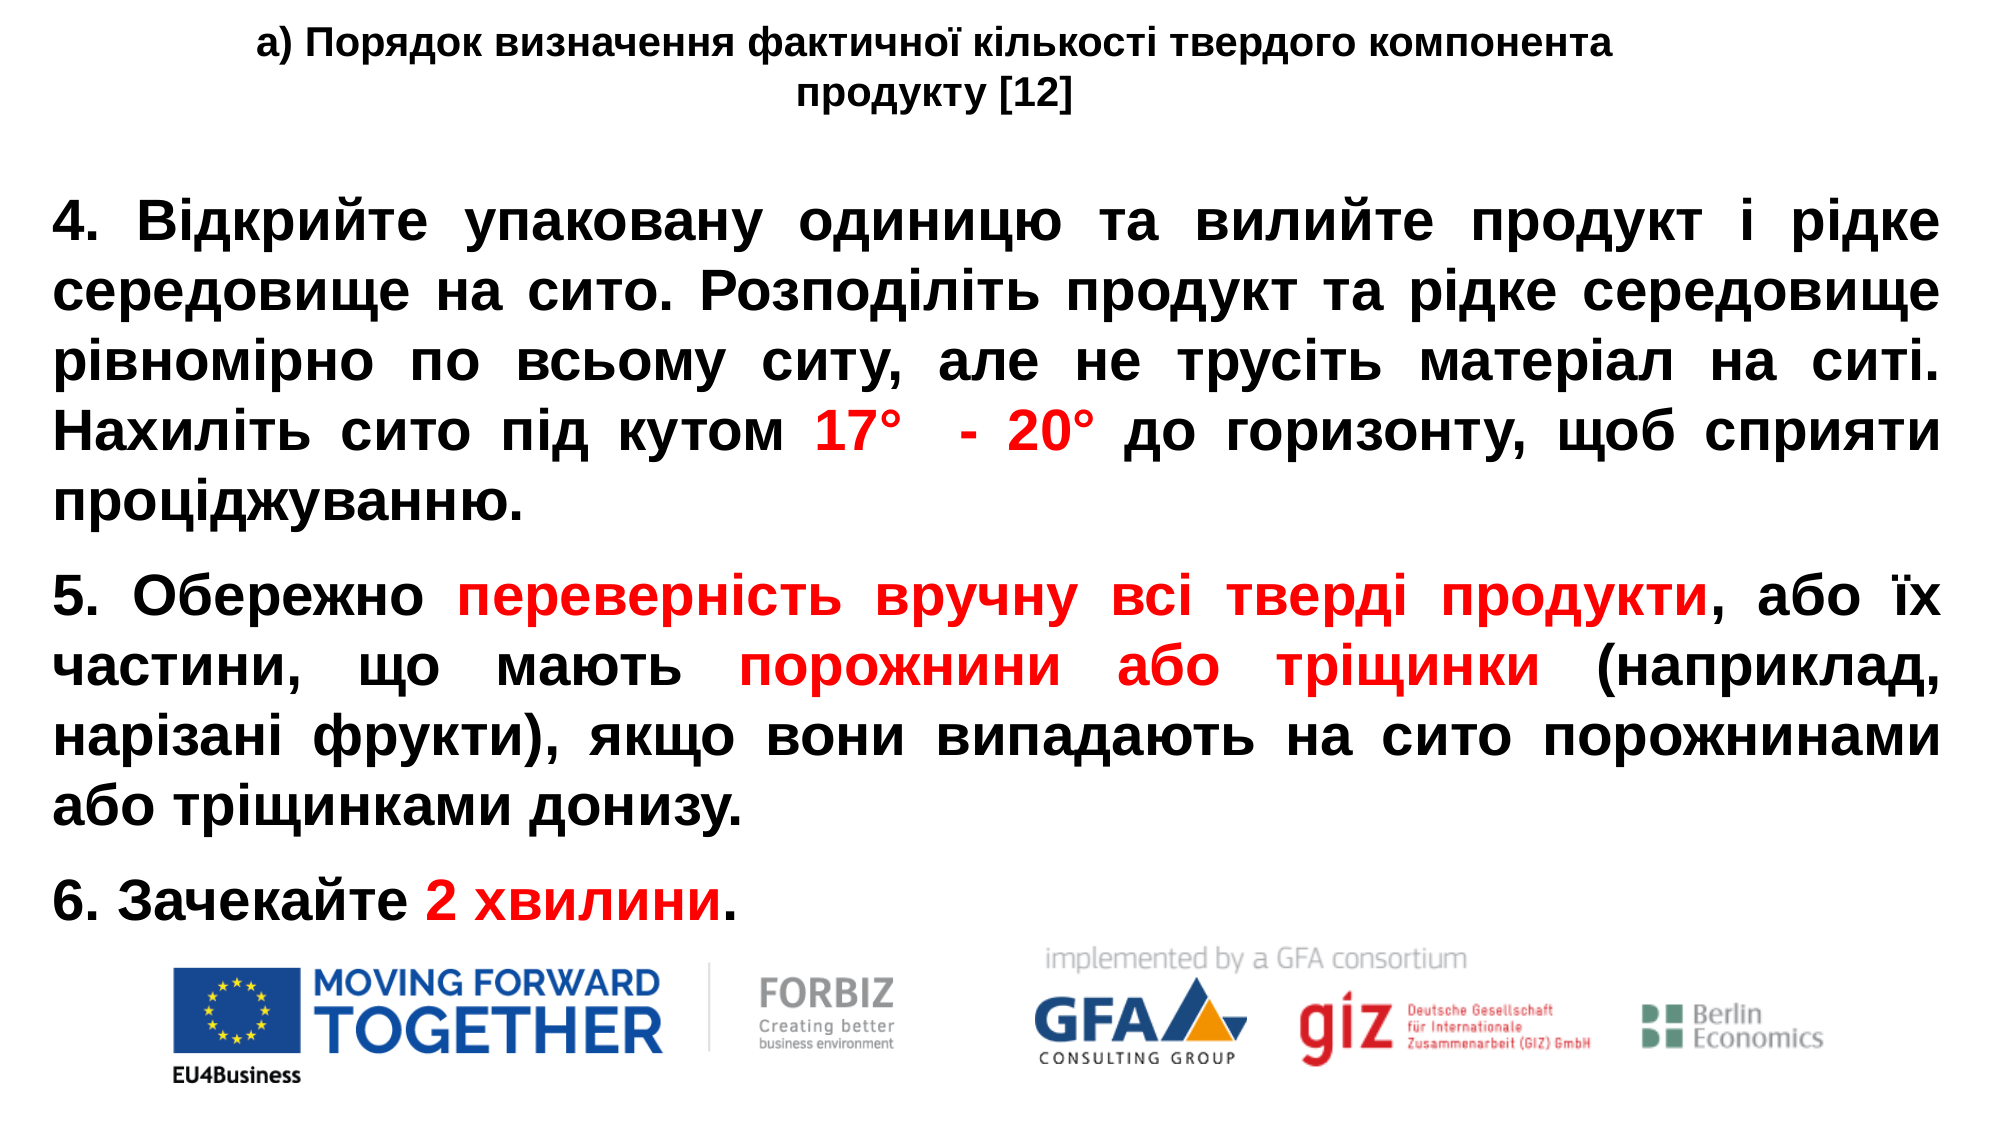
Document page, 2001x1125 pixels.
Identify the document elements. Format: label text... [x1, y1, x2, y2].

text_box a) Порядок визначення фактичної кількості твердого компонента продукту [12] [212, 7, 1657, 122]
picture [1035, 977, 1247, 1064]
text_box 4. Відкрийте упаковану одиницю та вилийте продукт і рідке середовище на сито. Розподіліть продукт та рідке середовище рівномірно по всьому ситу, але не трусіть матеріал на ситі. Нахиліть сито під кутом 17° - 20° до горизонту, щоб сприяти проціджуванню. 5. Обережно переверність вручну всі тверді продукти, або їх частини, що мають порожнини або тріщинки (наприклад, нарізані фрукти), якщо вони випадають на сито порожнинами або тріщинками донизу. 6. Зачекайте 2 хвилини. [37, 174, 1958, 940]
picture [131, 940, 944, 1115]
